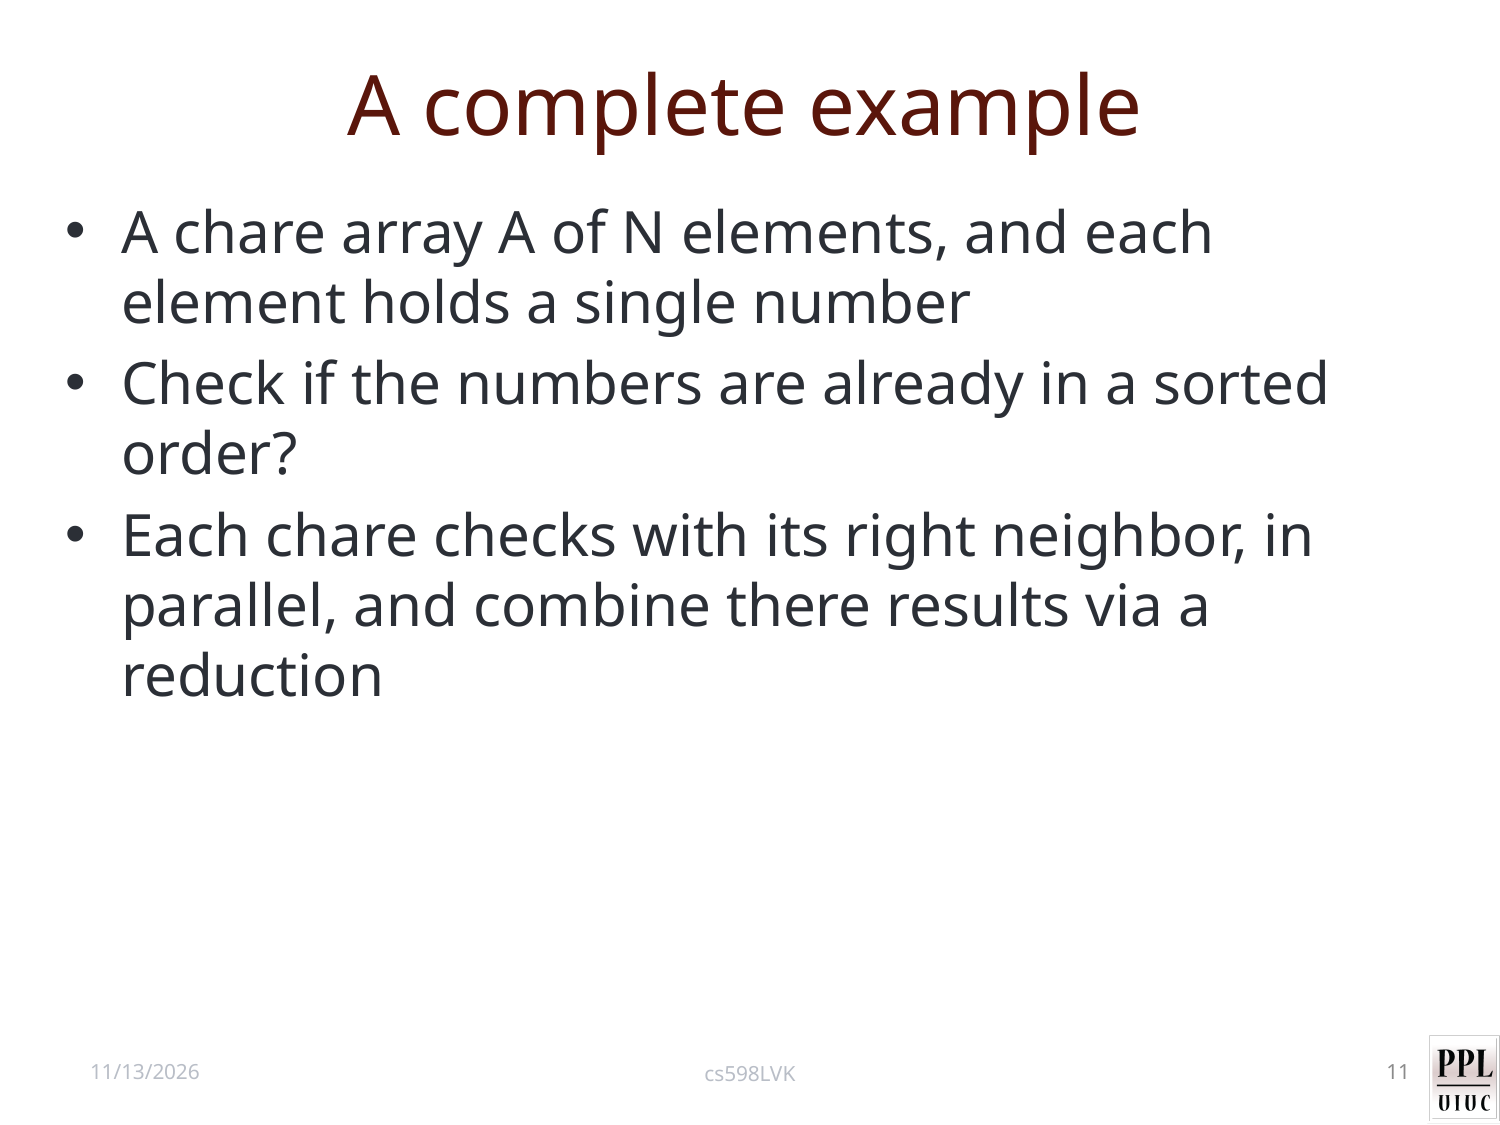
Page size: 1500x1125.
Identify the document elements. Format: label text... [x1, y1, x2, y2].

list A chare array A of N elements, and each element holds a single number Check if the numbers are already in a sorted order? Each chare checks with its right neighbor, in parallel, and combine there results via a reduction [50, 187, 1463, 1005]
picture [1425, 1032, 1500, 1125]
slide_number 11 [1074, 1042, 1425, 1103]
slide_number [75, 1042, 425, 1103]
footer cs598LVK [512, 1042, 988, 1103]
title A complete example [75, 37, 1438, 168]
